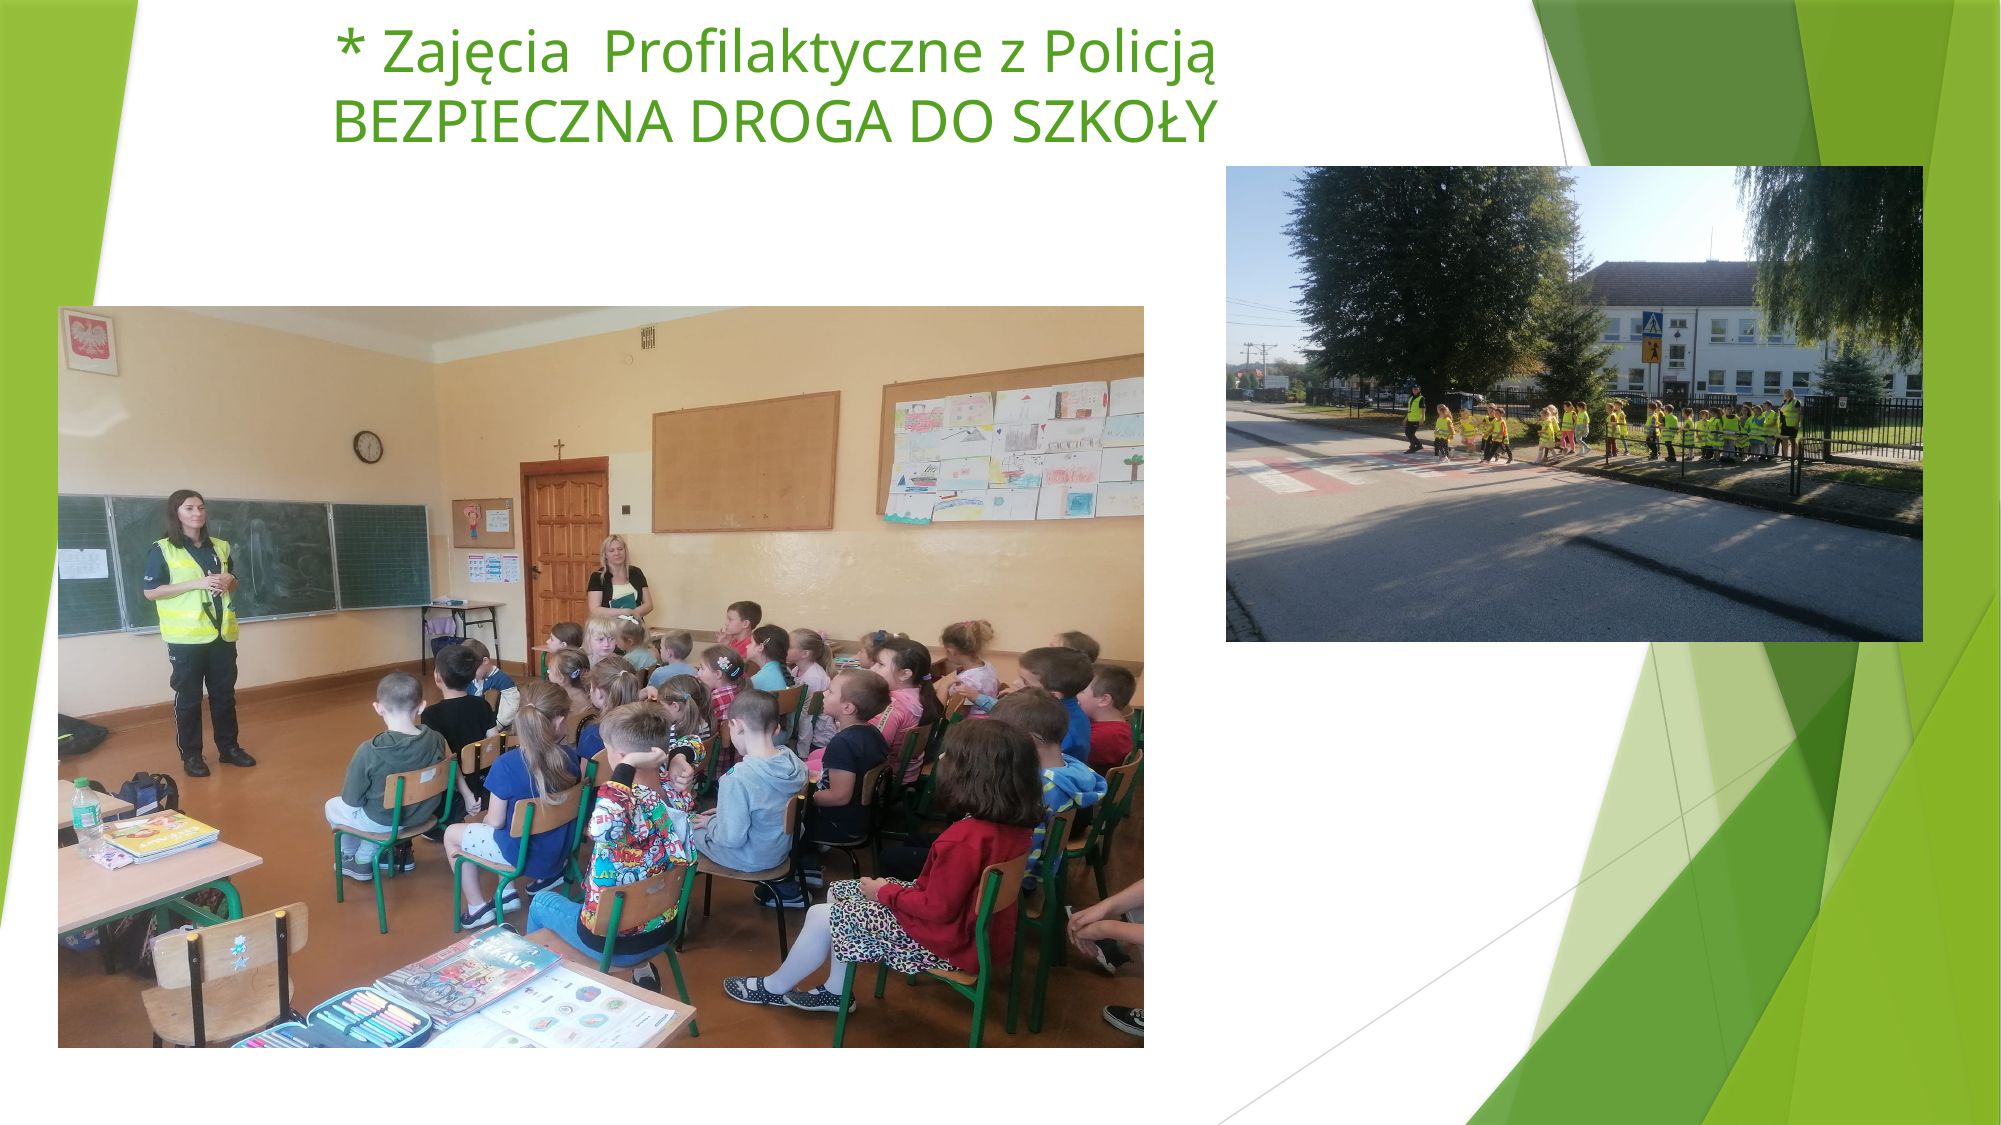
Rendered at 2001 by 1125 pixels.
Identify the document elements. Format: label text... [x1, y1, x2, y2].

picture [1226, 165, 1923, 642]
picture [57, 306, 1144, 1049]
title * Zajęcia Profilaktyczne z Policją BEZPIECZNA DROGA DO SZKOŁY [0, 11, 1250, 162]
